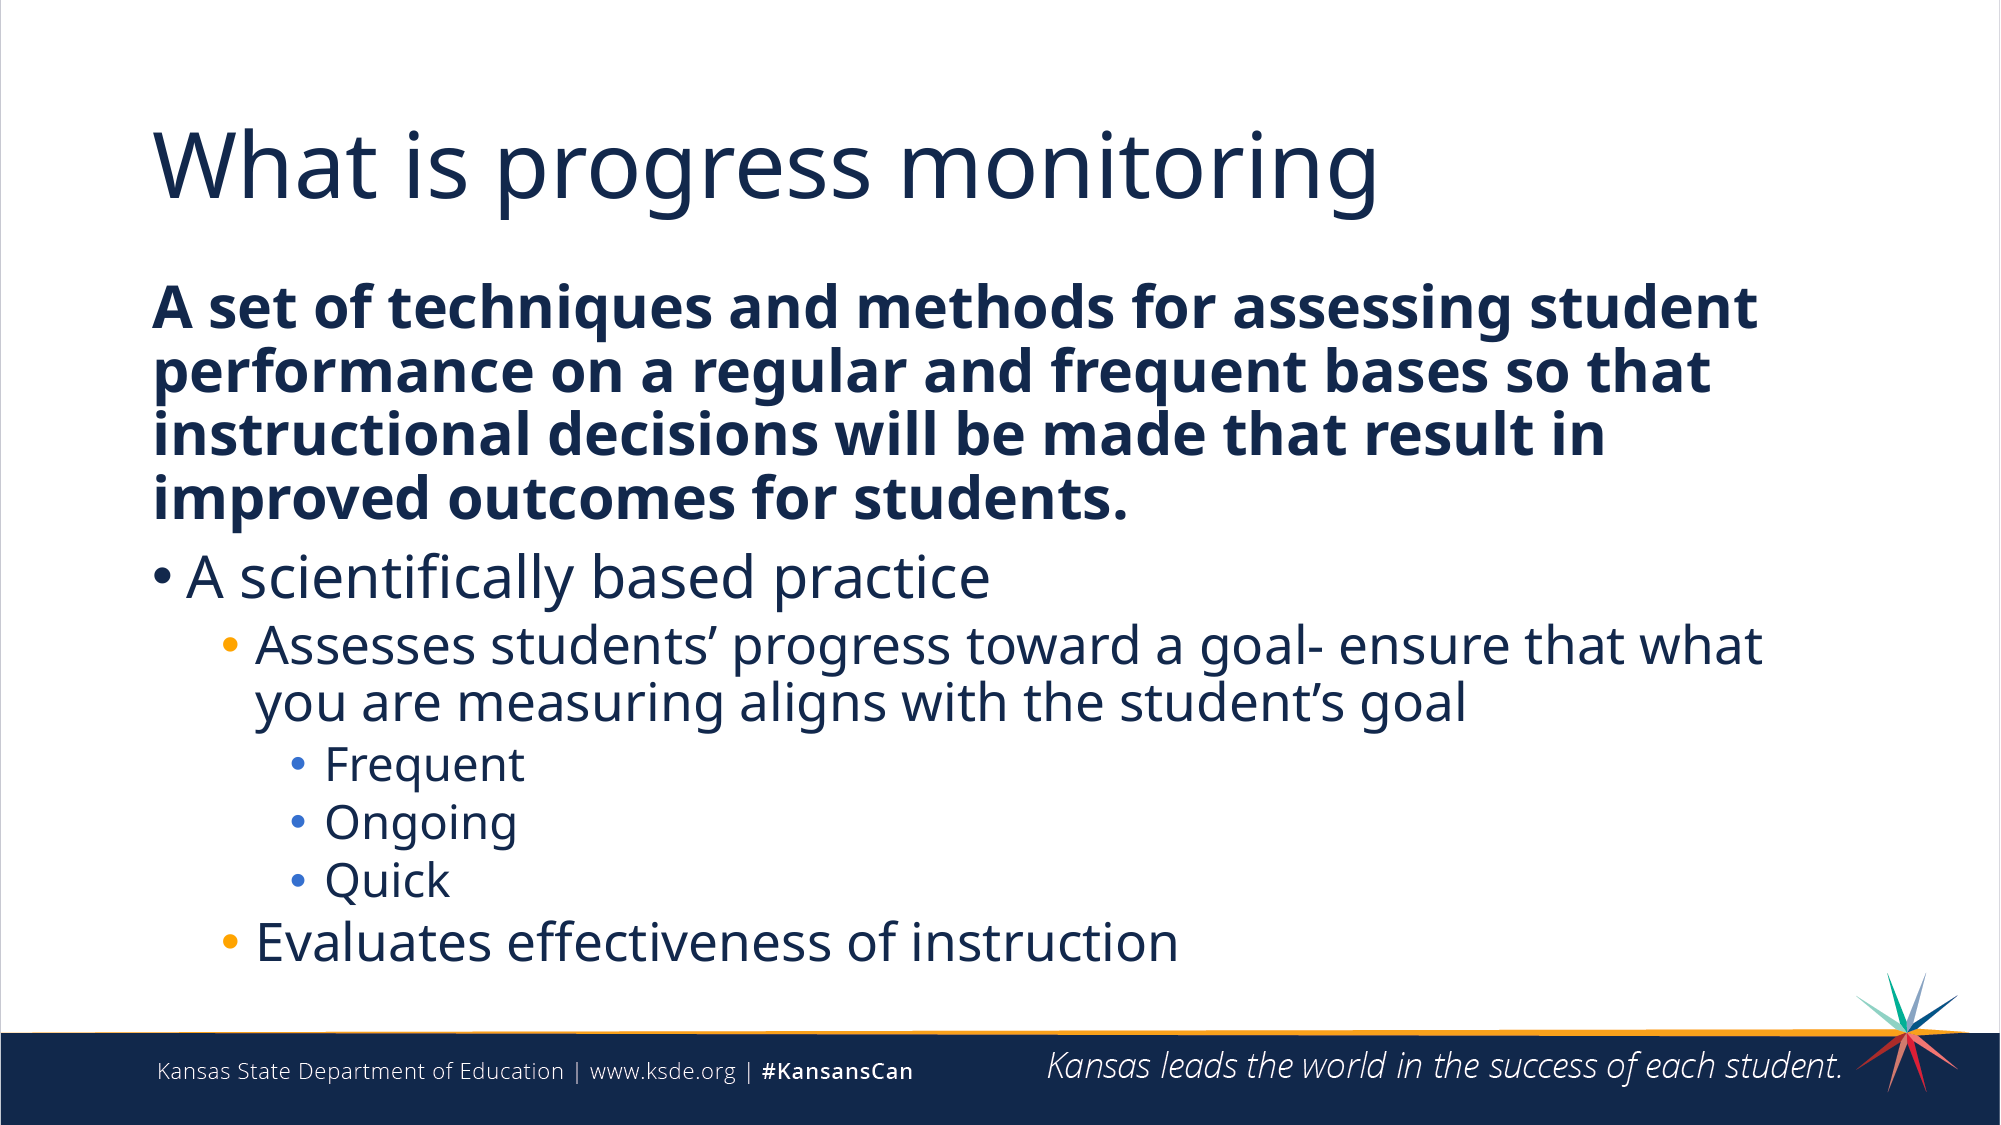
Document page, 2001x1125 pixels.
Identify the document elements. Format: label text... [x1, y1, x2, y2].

list A set of techniques and methods for assessing student performance on a regular and frequent bases so that instructional decisions will be made that result in improved outcomes for students. A scientifically based practice Assesses students’ progress toward a goal- ensure that what you are measuring aligns with the student’s goal Frequent Ongoing Quick Evaluates effectiveness of instruction [137, 278, 1863, 987]
title What is progress monitoring [137, 59, 1863, 278]
picture [0, 0, 2000, 1125]
